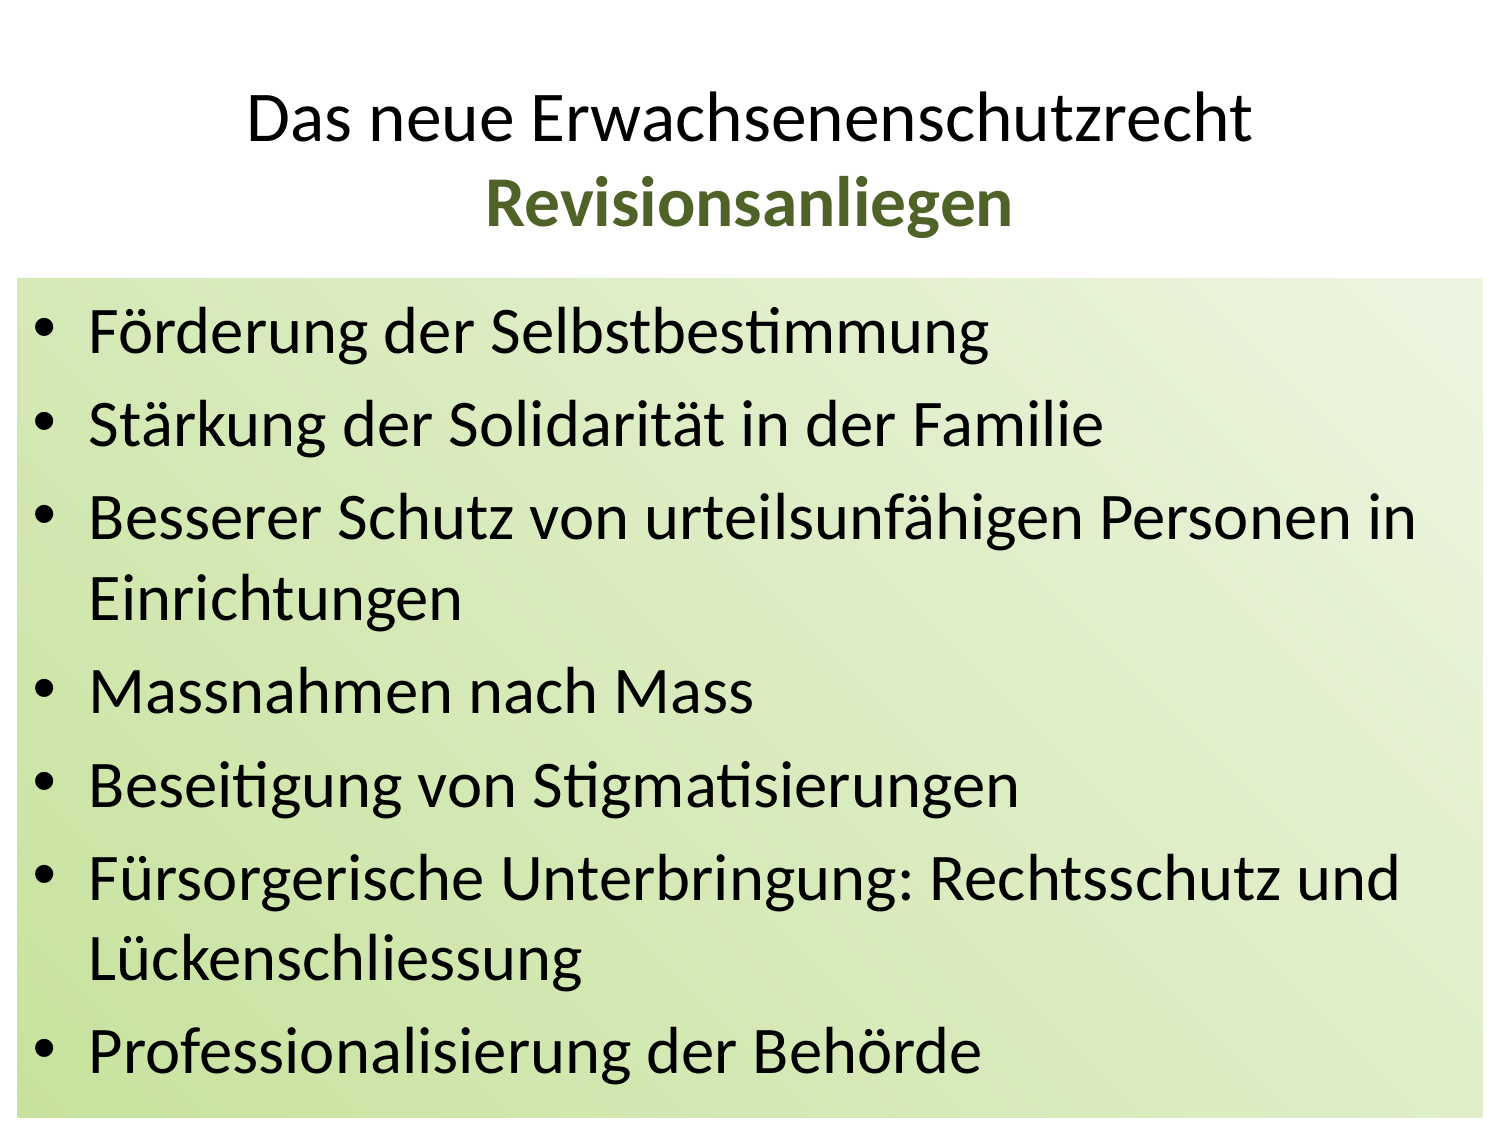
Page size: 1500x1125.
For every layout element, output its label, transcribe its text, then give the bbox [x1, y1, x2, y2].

title Das neue Erwachsenenschutzrecht Revisionsanliegen [75, 61, 1425, 249]
list Förderung der Selbstbestimmung Stärkung der Solidarität in der Familie Besserer Schutz von urteilsunfähigen Personen in Einrichtungen Massnahmen nach Mass Beseitigung von Stigmatisierungen Fürsorgerische Unterbringung: Rechtsschutz und Lückenschliessung Professionalisierung der Behörde [17, 278, 1483, 1118]
